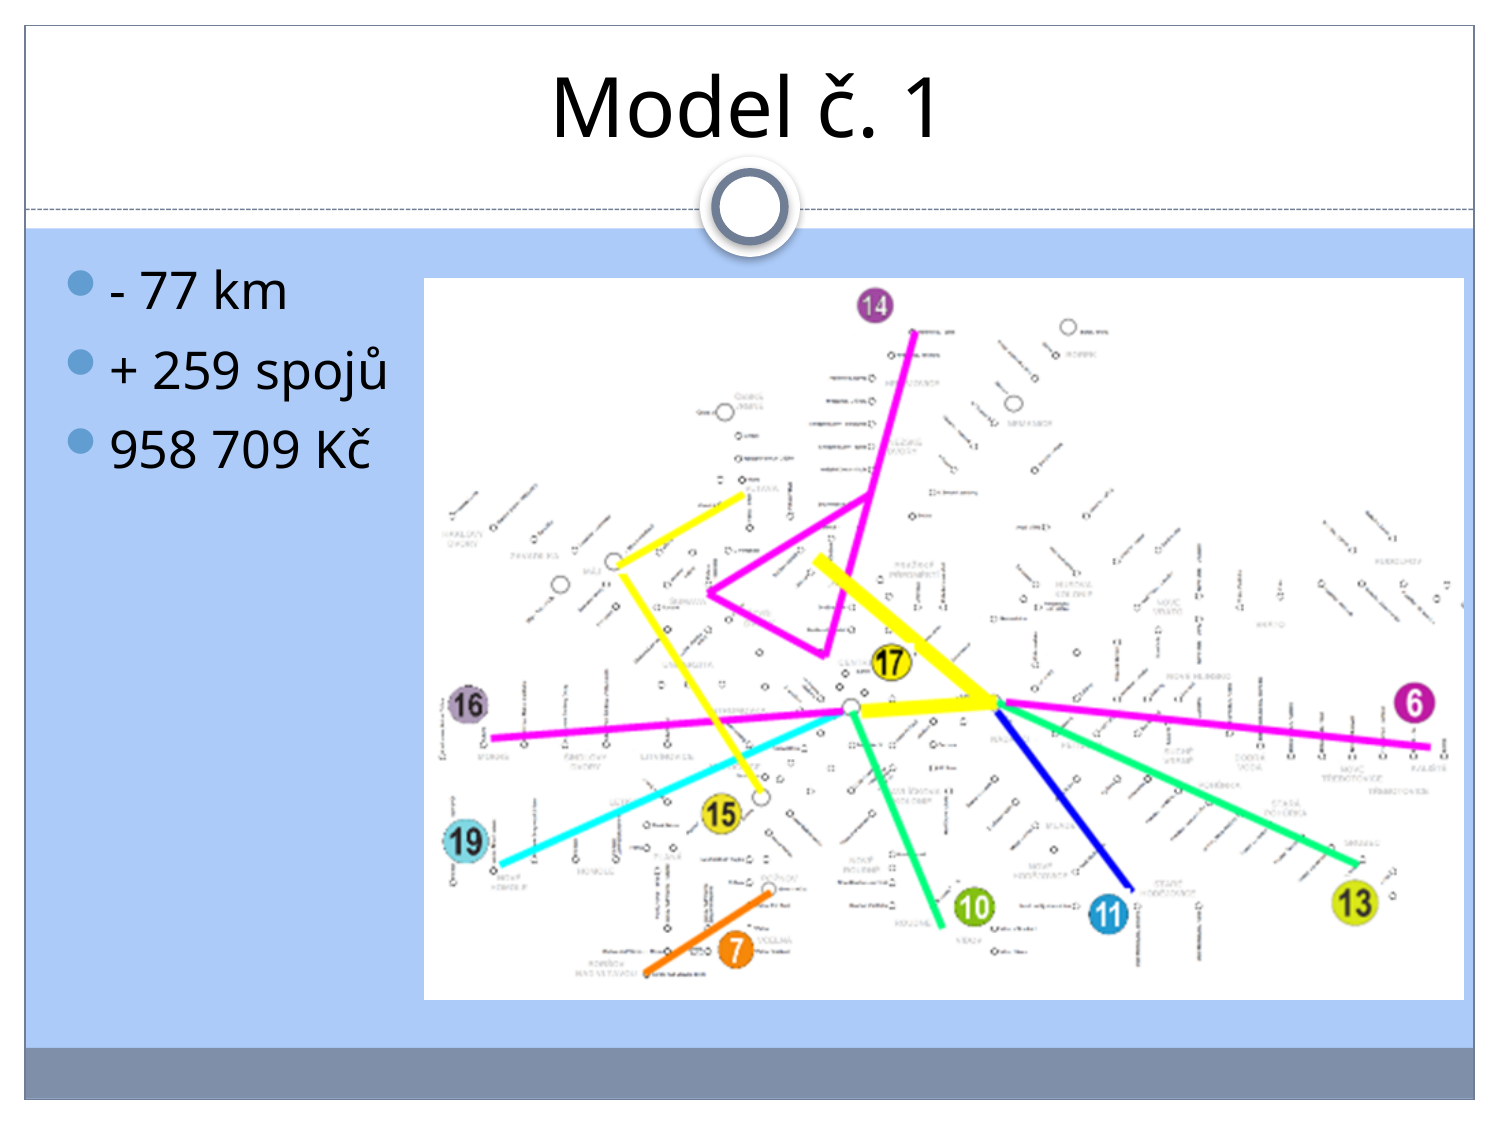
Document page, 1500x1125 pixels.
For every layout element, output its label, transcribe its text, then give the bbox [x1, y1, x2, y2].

list - 77 km + 259 spojů 958 709 Kč [49, 250, 1445, 1001]
picture [424, 278, 1464, 1000]
title Model č. 1 [49, 37, 1450, 162]
